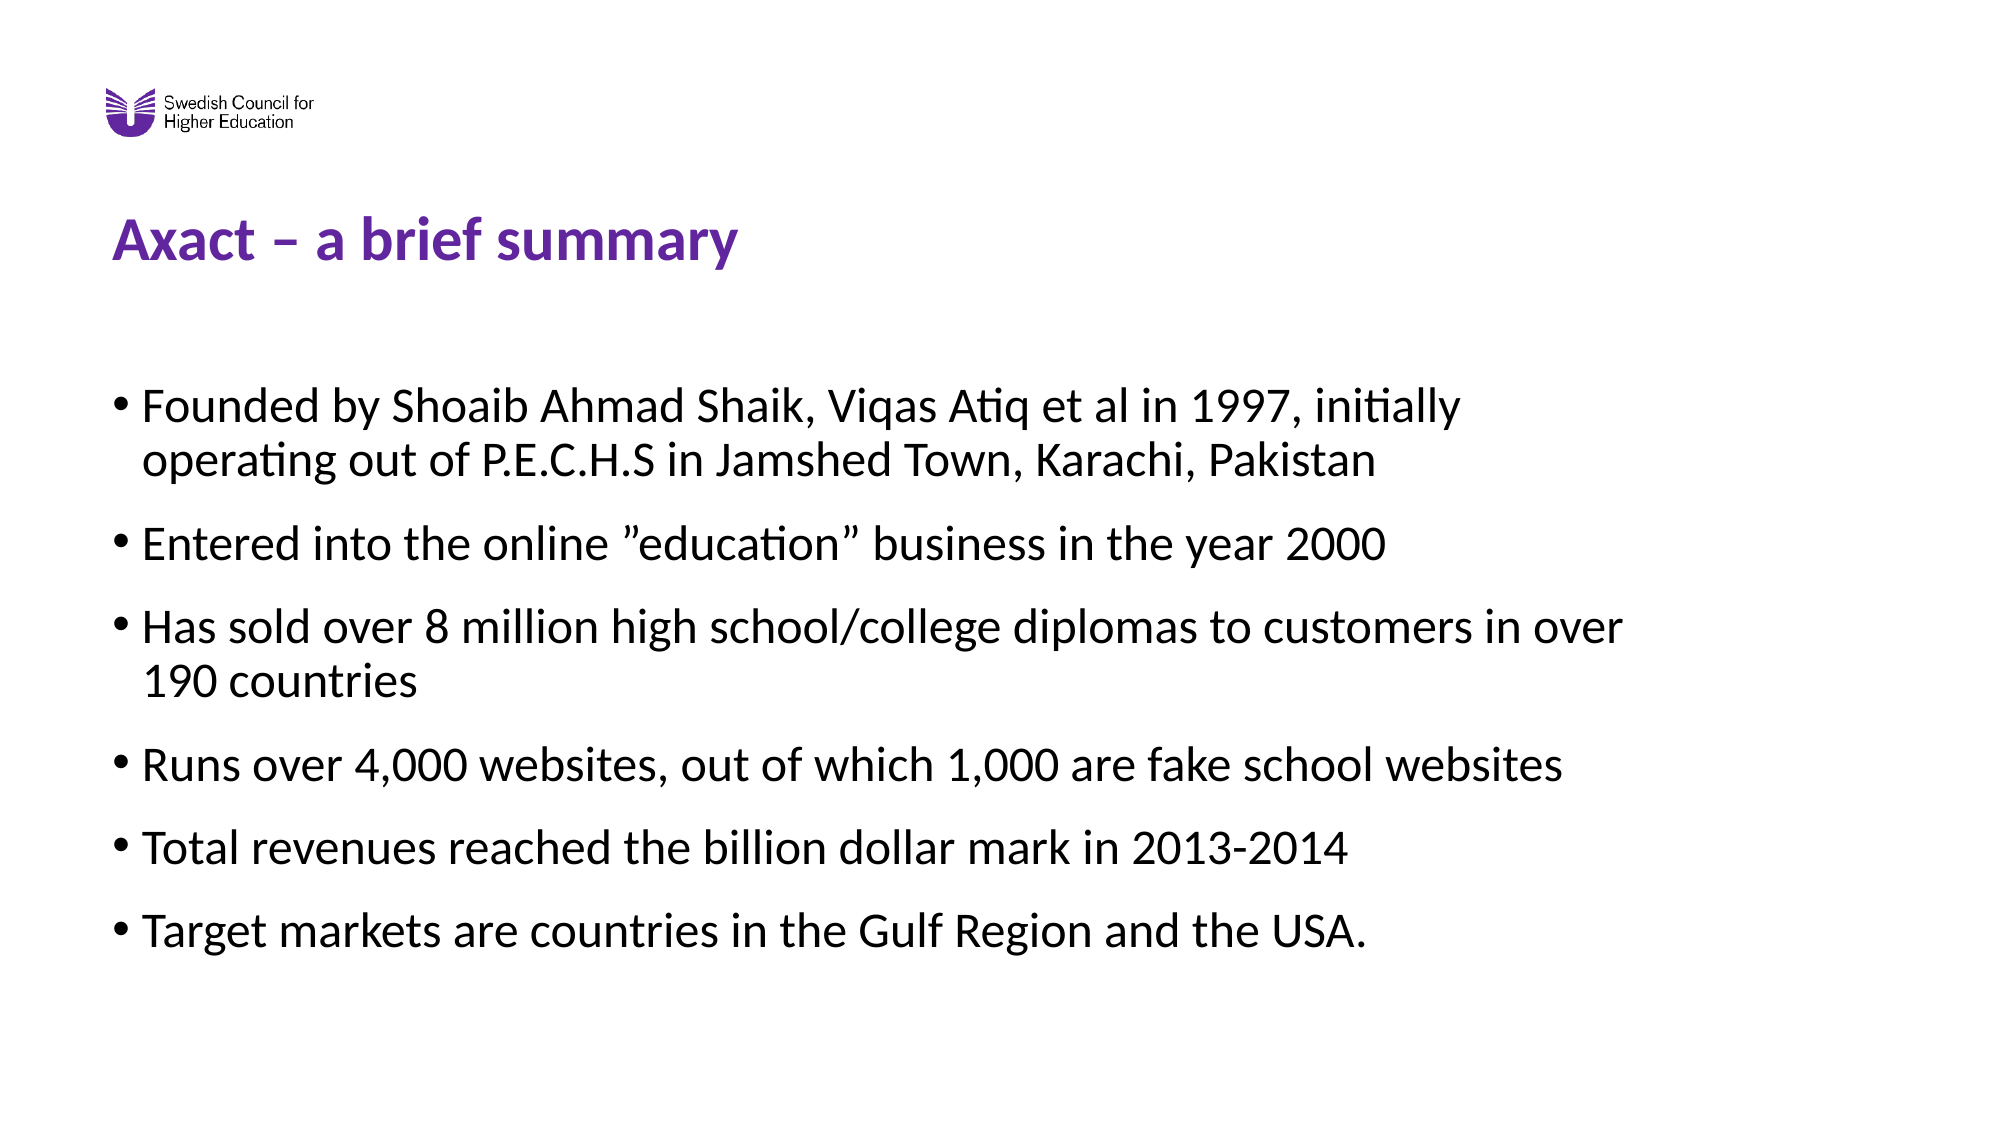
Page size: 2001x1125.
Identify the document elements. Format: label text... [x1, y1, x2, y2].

title Axact – a brief summary [112, 186, 1888, 273]
list Founded by Shoaib Ahmad Shaik, Viqas Atiq et al in 1997, initially operating out of P.E.C.H.S in Jamshed Town, Karachi, Pakistan Entered into the online ”education” business in the year 2000 Has sold over 8 million high school/college diplomas to customers in over 190 countries Runs over 4,000 websites, out of which 1,000 are fake school websites Total revenues reached the billion dollar mark in 2013-2014 Target markets are countries in the Gulf Region and the USA. [112, 295, 1628, 1040]
picture [106, 88, 314, 137]
